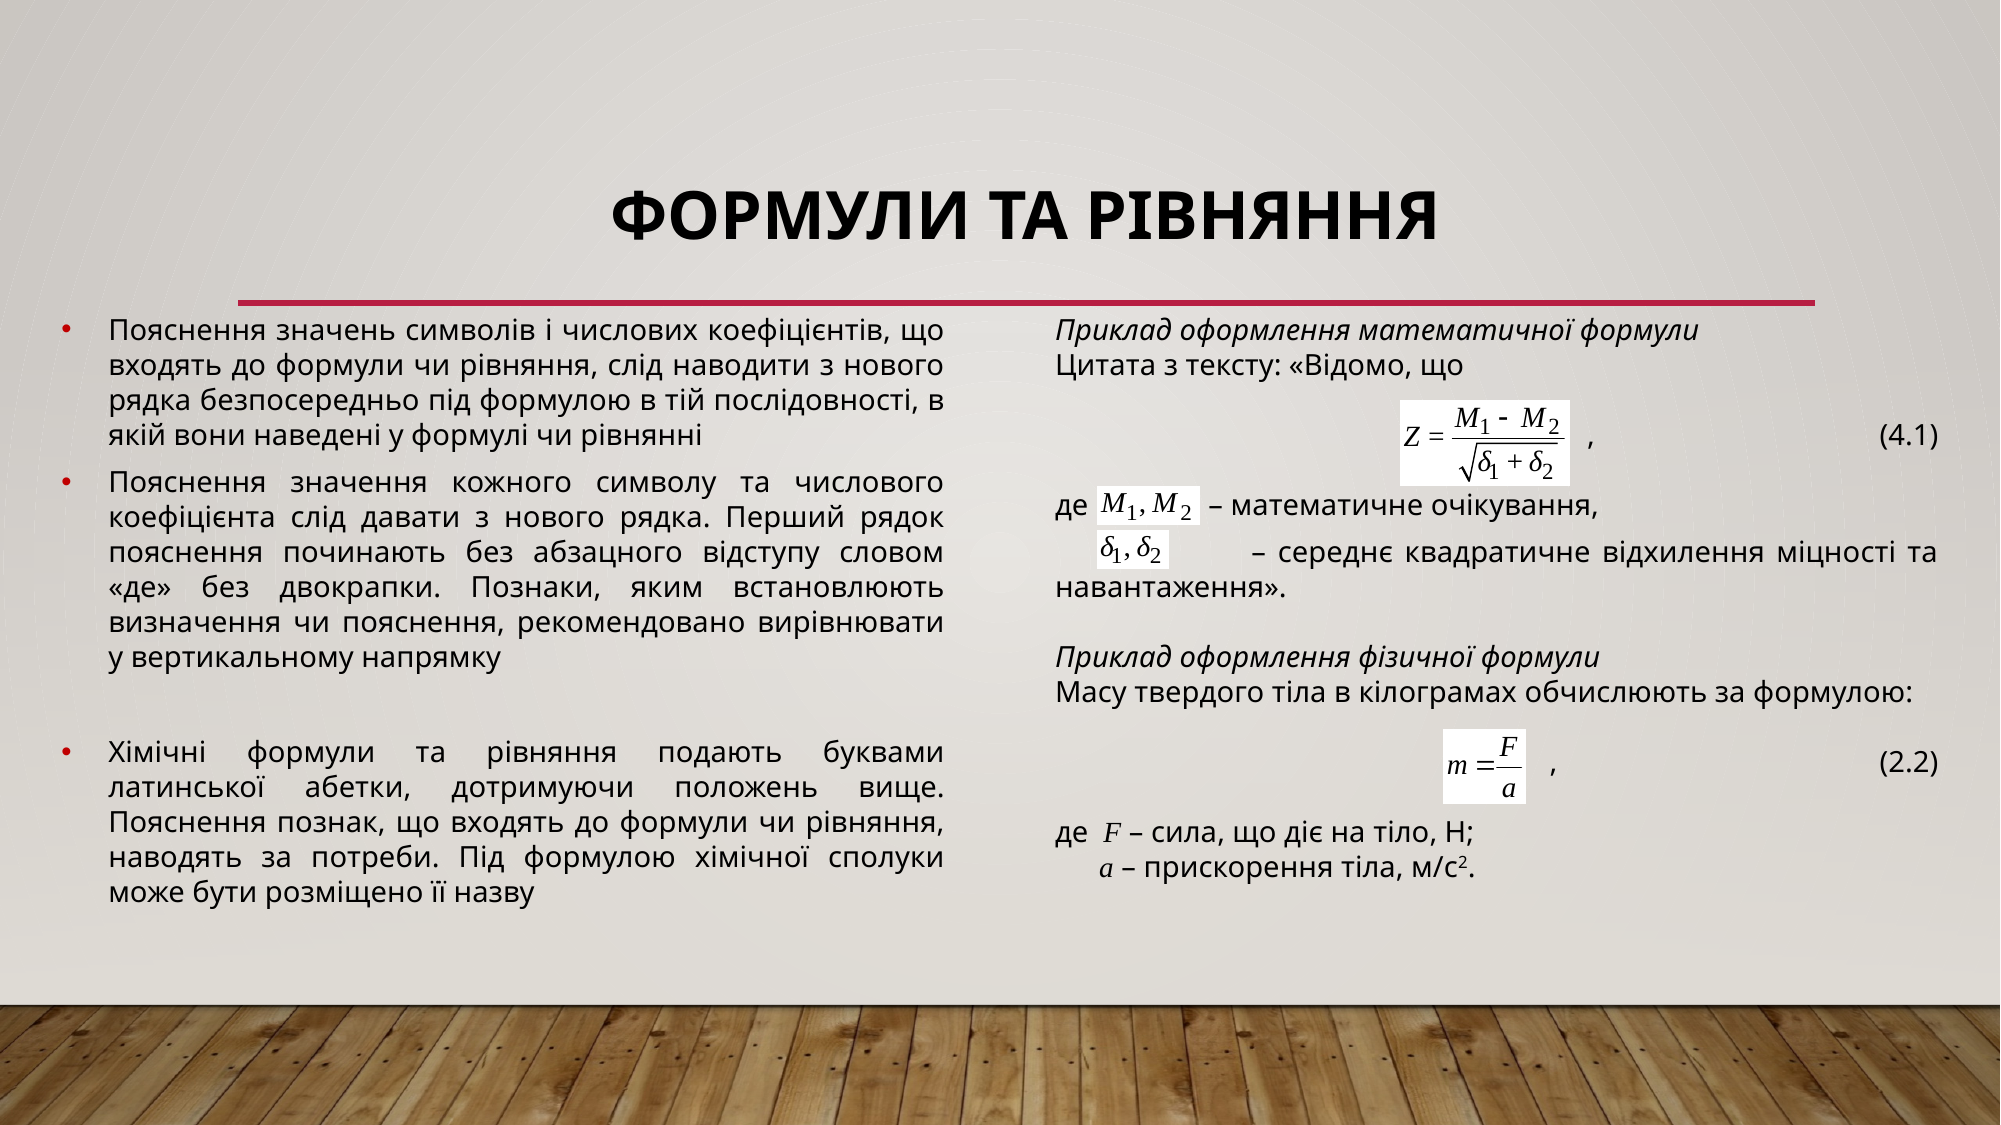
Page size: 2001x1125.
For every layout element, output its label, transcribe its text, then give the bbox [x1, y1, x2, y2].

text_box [1399, 399, 1571, 487]
text_box Приклад оформлення математичної формули Цитата з тексту: «Відомо, що , (4.1) де – математичне очікування, – середнє квадратичне відхилення міцності та навантаження». Приклад оформлення фізичної формули Масу твердого тіла в кілограмах обчислюють за формулою: , (2.2) де F – сила, що діє на тіло, H; a – прискорення тіла, м/с2. [1040, 304, 1954, 996]
text_box Пояснення значень символів і числових коефіцієнтів, що входять до формули чи рівняння, слід наводити з нового рядка безпосередньо під формулою в тій послідовності, в якій вони наведені у формулі чи рівнянні Пояснення значення кожного символу та числового коефіцієнта слід давати з нового рядка. Перший рядок пояснення починають без абзацного відступу словом «де» без двокрапки. Познаки, яким встановлюють визначення чи пояснення, рекомендовано вирівнювати у вертикальному напрямку Хімічні формули та рівняння подають буквами латинської абетки, дотримуючи положень вище. Пояснення познак, що входять до формули чи рівняння, наводять за потреби. Під формулою хімічної сполуки може бути розміщено її назву [46, 304, 960, 1011]
picture [0, 1005, 2000, 1125]
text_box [1442, 728, 1527, 804]
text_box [1096, 529, 1169, 569]
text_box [1096, 485, 1201, 526]
title Формули та рівняння [238, 131, 1814, 305]
